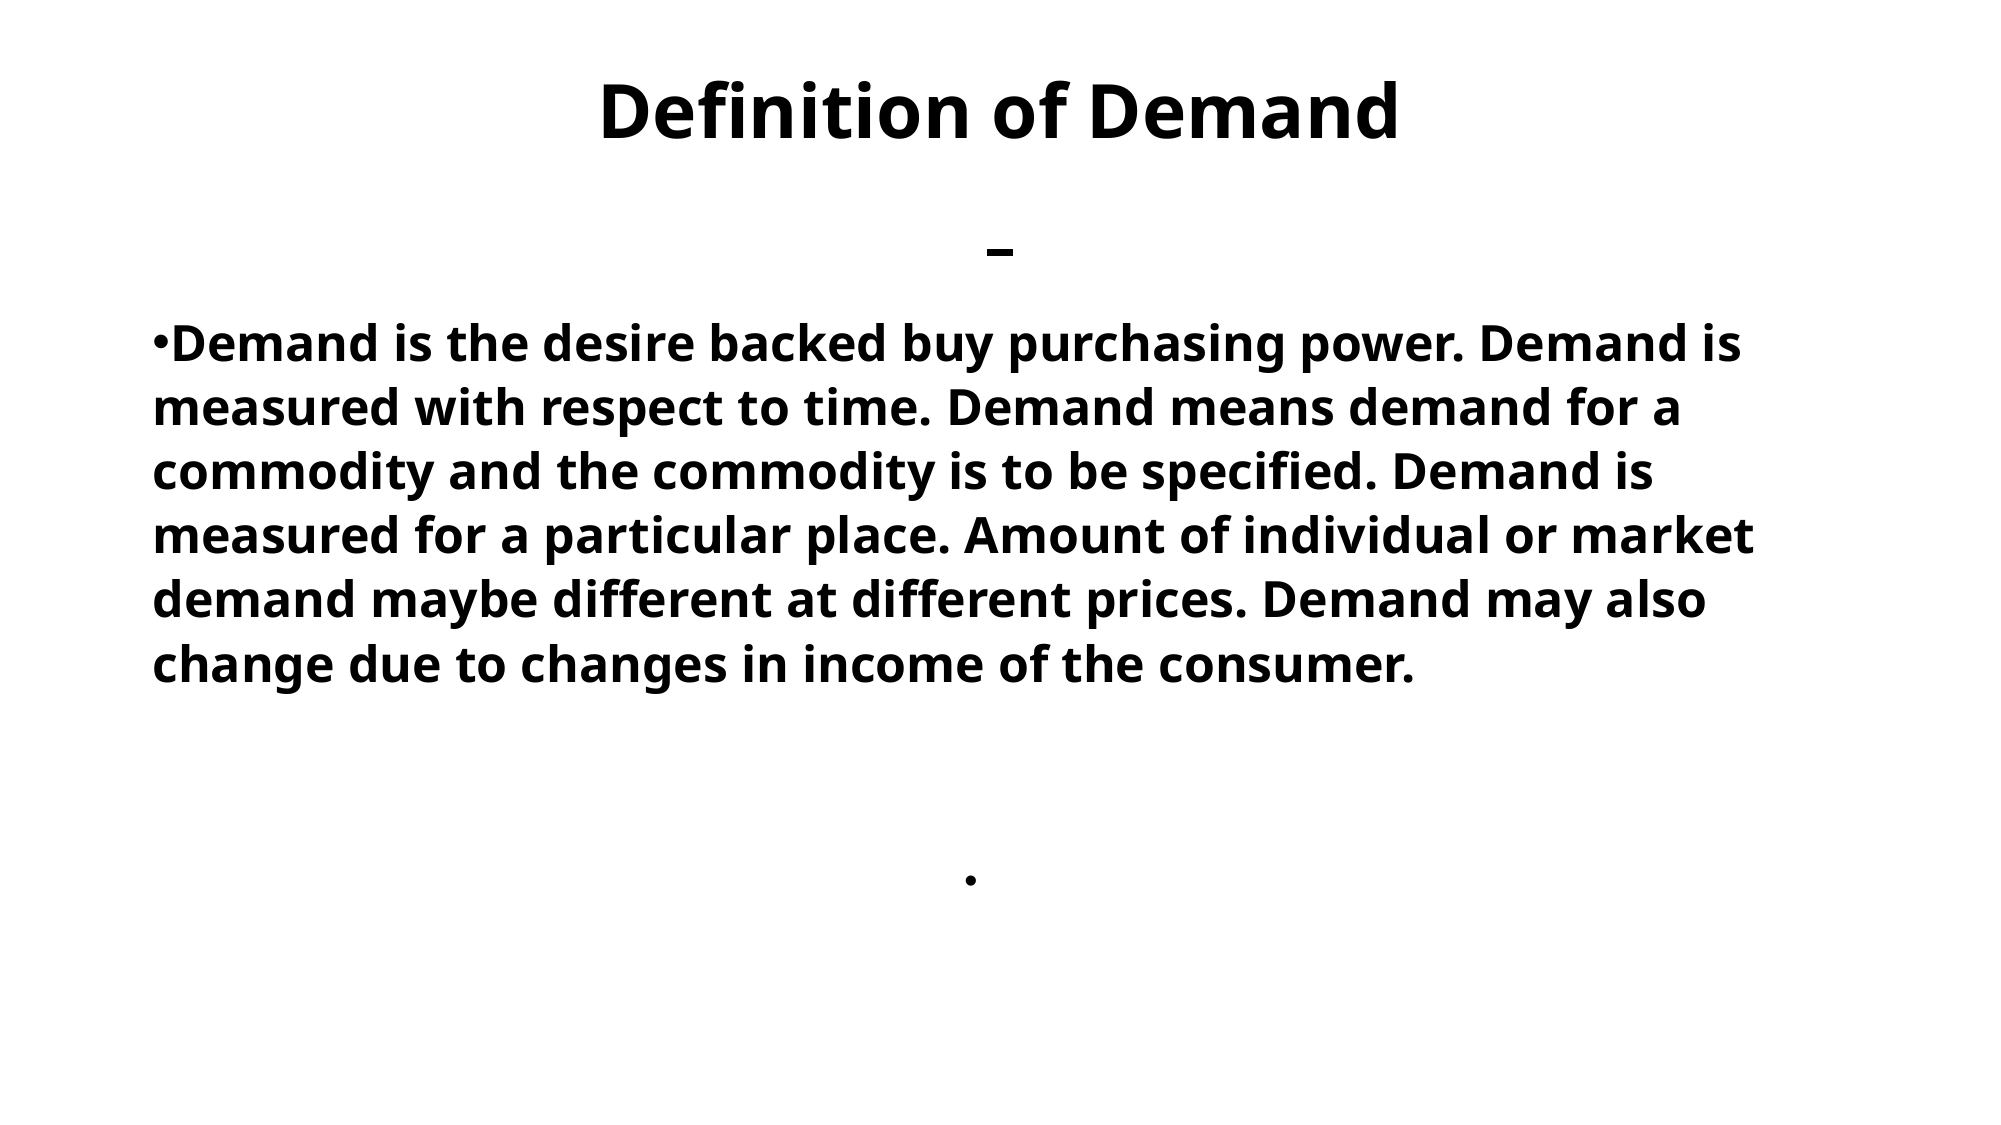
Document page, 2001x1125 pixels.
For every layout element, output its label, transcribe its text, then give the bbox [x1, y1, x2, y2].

title Definition of Demand [137, 59, 1863, 278]
list Demand is the desire backed buy purchasing power. Demand is measured with respect to time. Demand means demand for a commodity and the commodity is to be specified. Demand is measured for a particular place. Amount of individual or market demand maybe different at different prices. Demand may also change due to changes in income of the consumer. [137, 299, 1863, 1066]
